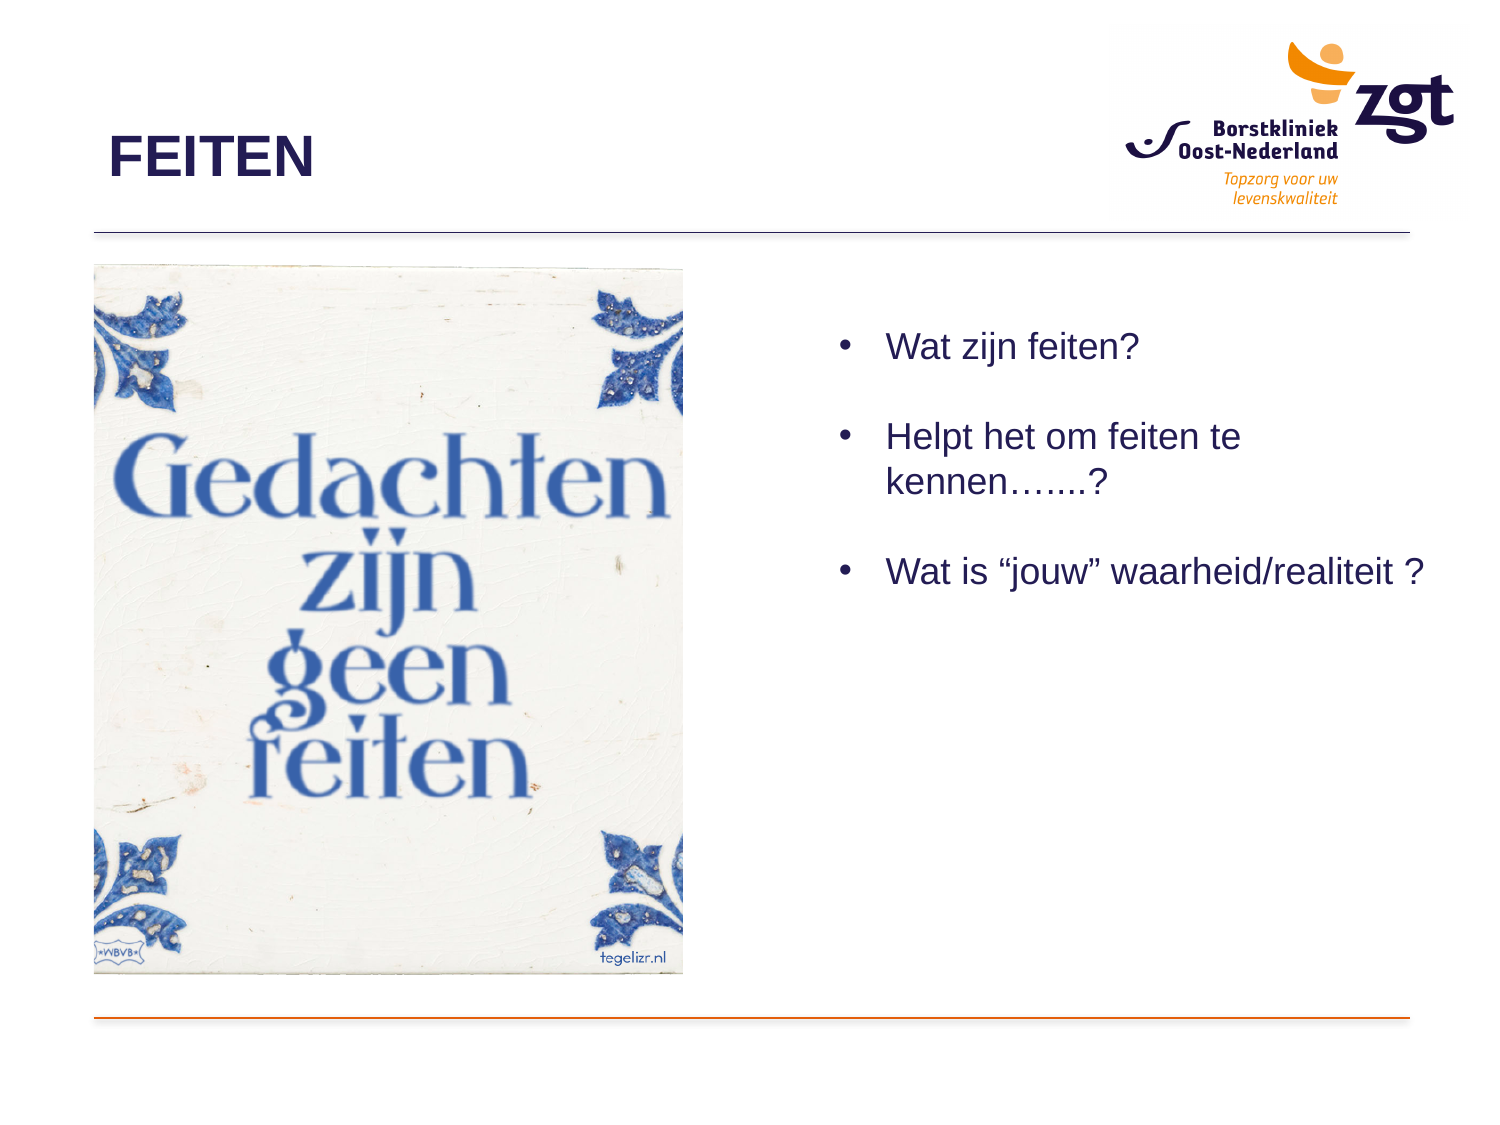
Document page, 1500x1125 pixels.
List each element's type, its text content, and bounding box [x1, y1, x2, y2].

text_box Wat zijn feiten? Helpt het om feiten te kennen…....? Wat is “jouw” waarheid/realiteit ? [823, 314, 1454, 600]
title FEITEN [93, 86, 1110, 221]
picture [1109, 24, 1470, 221]
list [93, 263, 684, 976]
